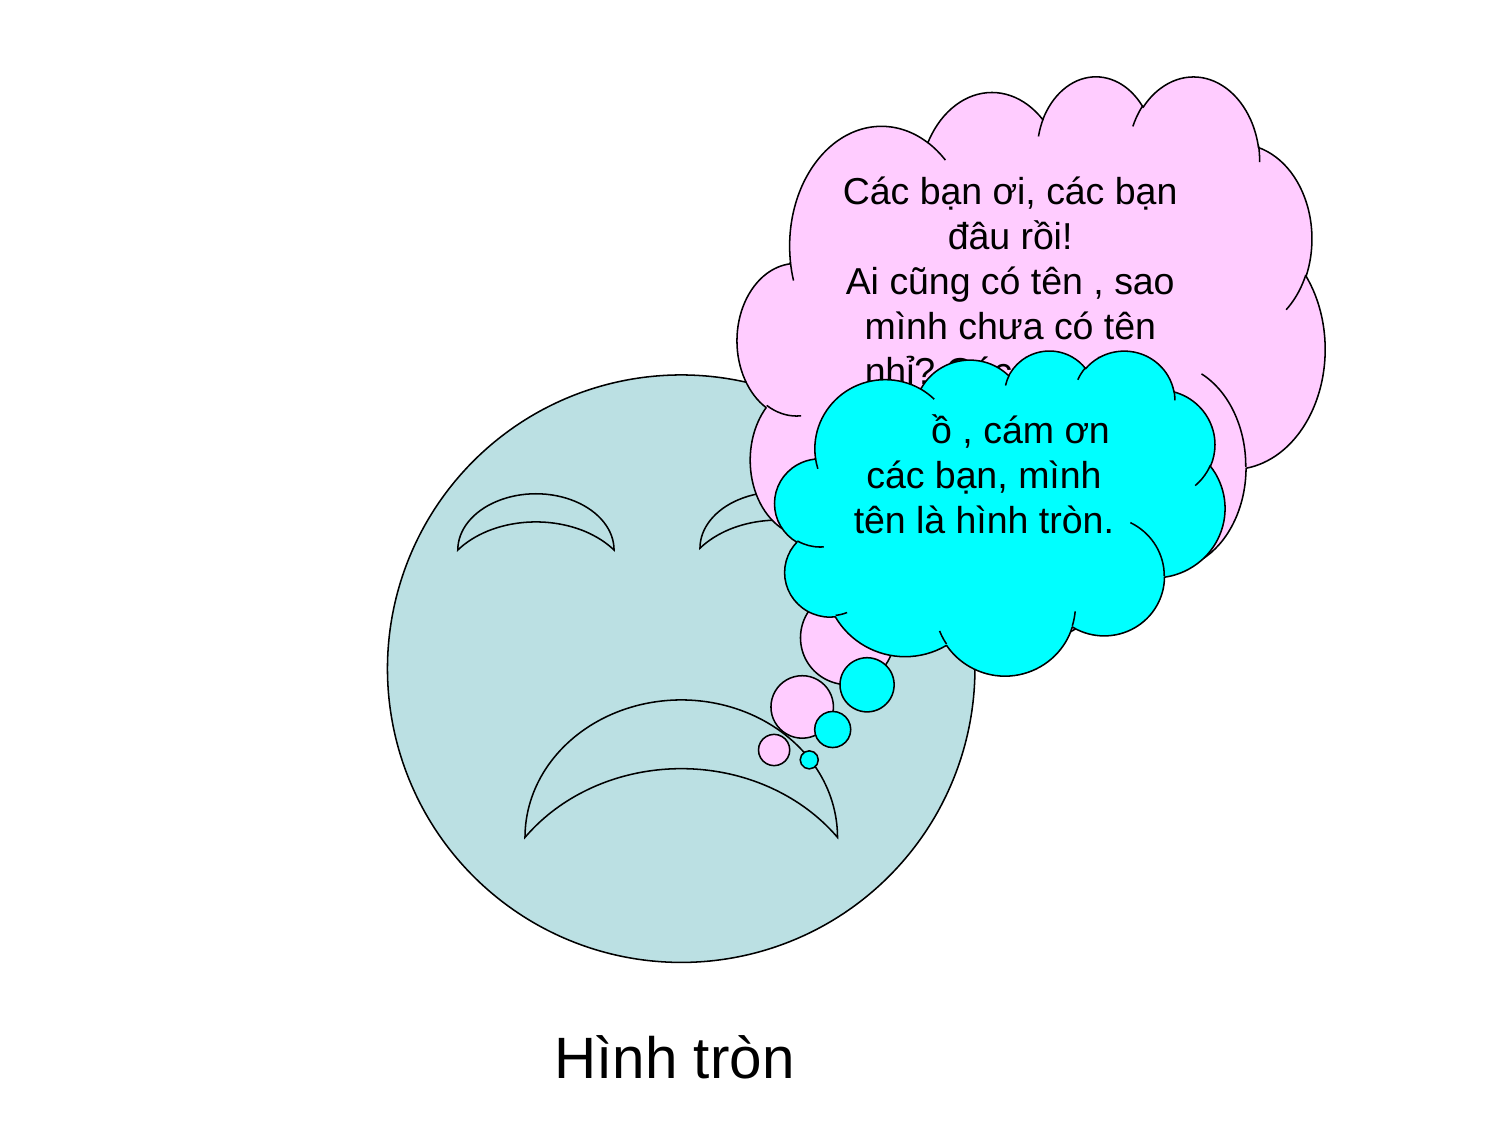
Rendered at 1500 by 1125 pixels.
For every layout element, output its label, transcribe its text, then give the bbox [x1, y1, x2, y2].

text_box Hình tròn [437, 1012, 913, 1098]
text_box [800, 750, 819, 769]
text_box ồ , cám ơn các bạn, mình tên là hình tròn. [774, 351, 1226, 677]
text_box Các bạn ơi, các bạn đâu rồi! Ai cũng có tên , sao mình chưa có tên nhỉ? Các bạn học sinh ơi , mình là hình gì? [800, 612, 891, 685]
text_box [457, 493, 615, 551]
text_box ồ , cám ơn các bạn, mình tên là hình tròn. [814, 711, 851, 748]
text_box Các bạn ơi, các bạn đâu rồi! Ai cũng có tên , sao mình chưa có tên nhỉ? Các bạn học sinh ơi , mình là hình gì? [770, 675, 834, 739]
text_box [699, 494, 772, 549]
text_box [387, 374, 975, 963]
text_box Các bạn ơi, các bạn đâu rồi! Ai cũng có tên , sao mình chưa có tên nhỉ? Các bạn học sinh ơi , mình là hình gì? [736, 76, 1326, 559]
text_box ồ , cám ơn các bạn, mình tên là hình tròn. [840, 657, 895, 712]
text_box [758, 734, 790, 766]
text_box [525, 699, 838, 838]
